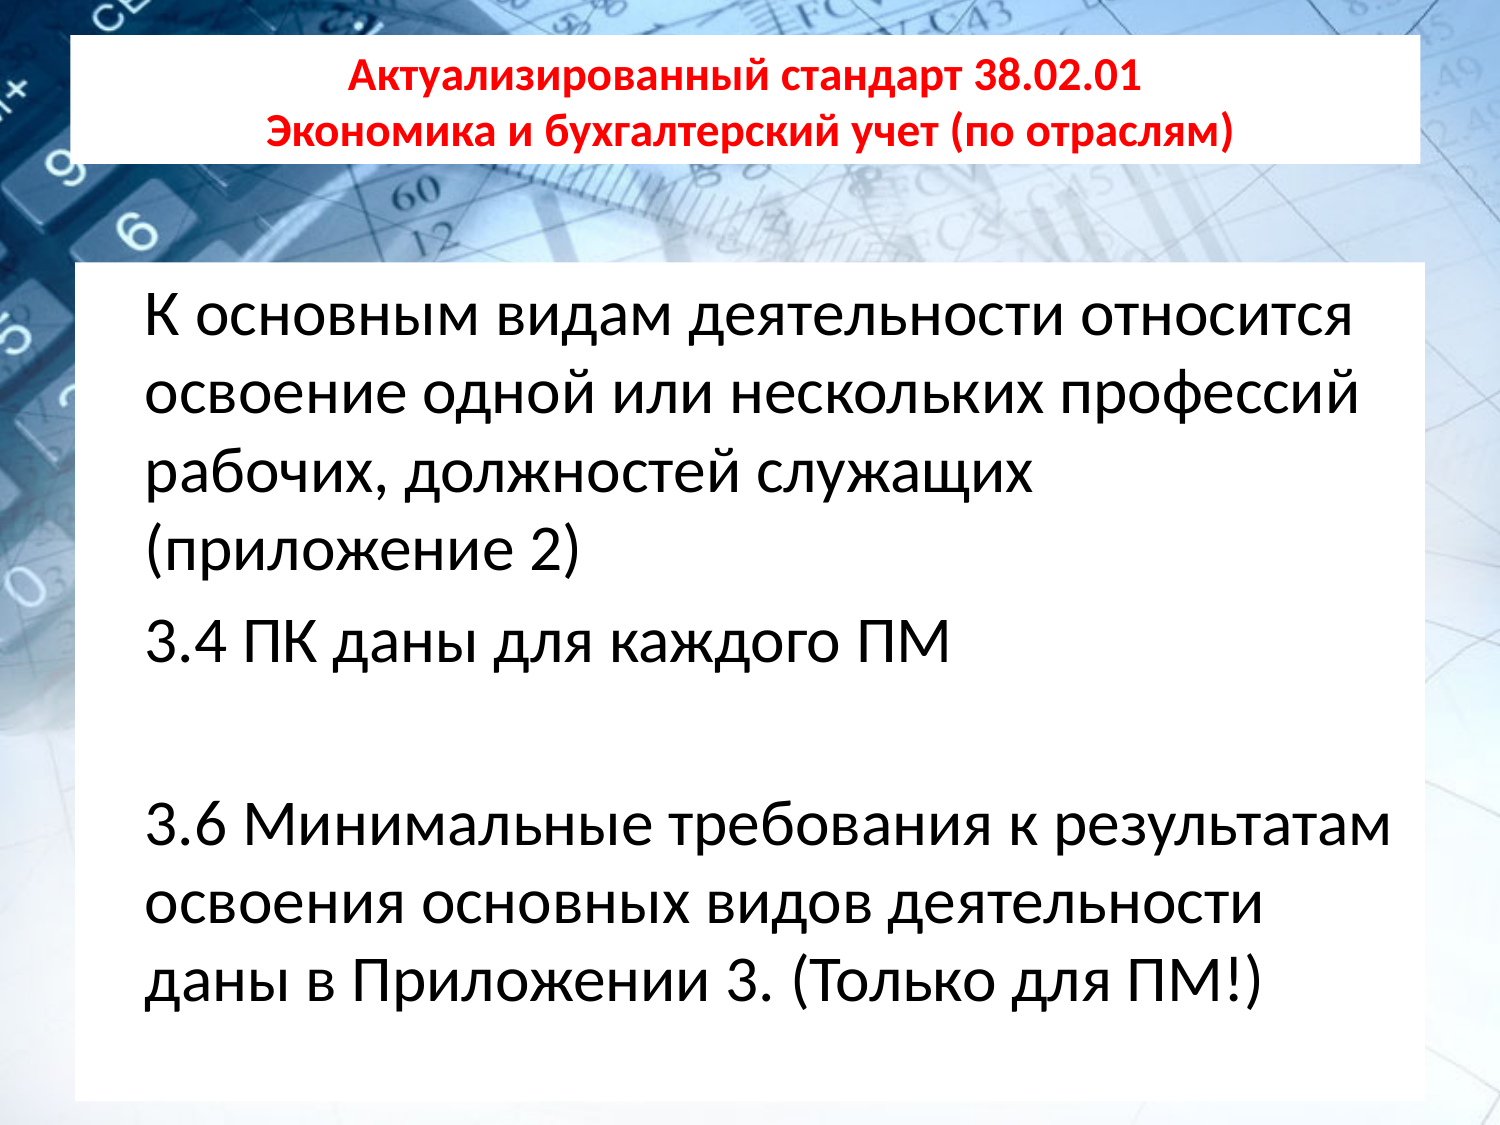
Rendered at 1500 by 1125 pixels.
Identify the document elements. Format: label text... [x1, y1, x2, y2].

picture [0, 0, 1500, 1125]
list К основным видам деятельности относится освоение одной или нескольких профессий рабочих, должностей служащих (приложение 2) 3.4 ПК даны для каждого ПМ 3.6 Минимальные требования к результатам освоения основных видов деятельности даны в Приложении 3. (Только для ПМ!) [75, 262, 1425, 1102]
title Актуализированный стандарт 38.02.01 Экономика и бухгалтерский учет (по отраслям) [70, 35, 1421, 164]
